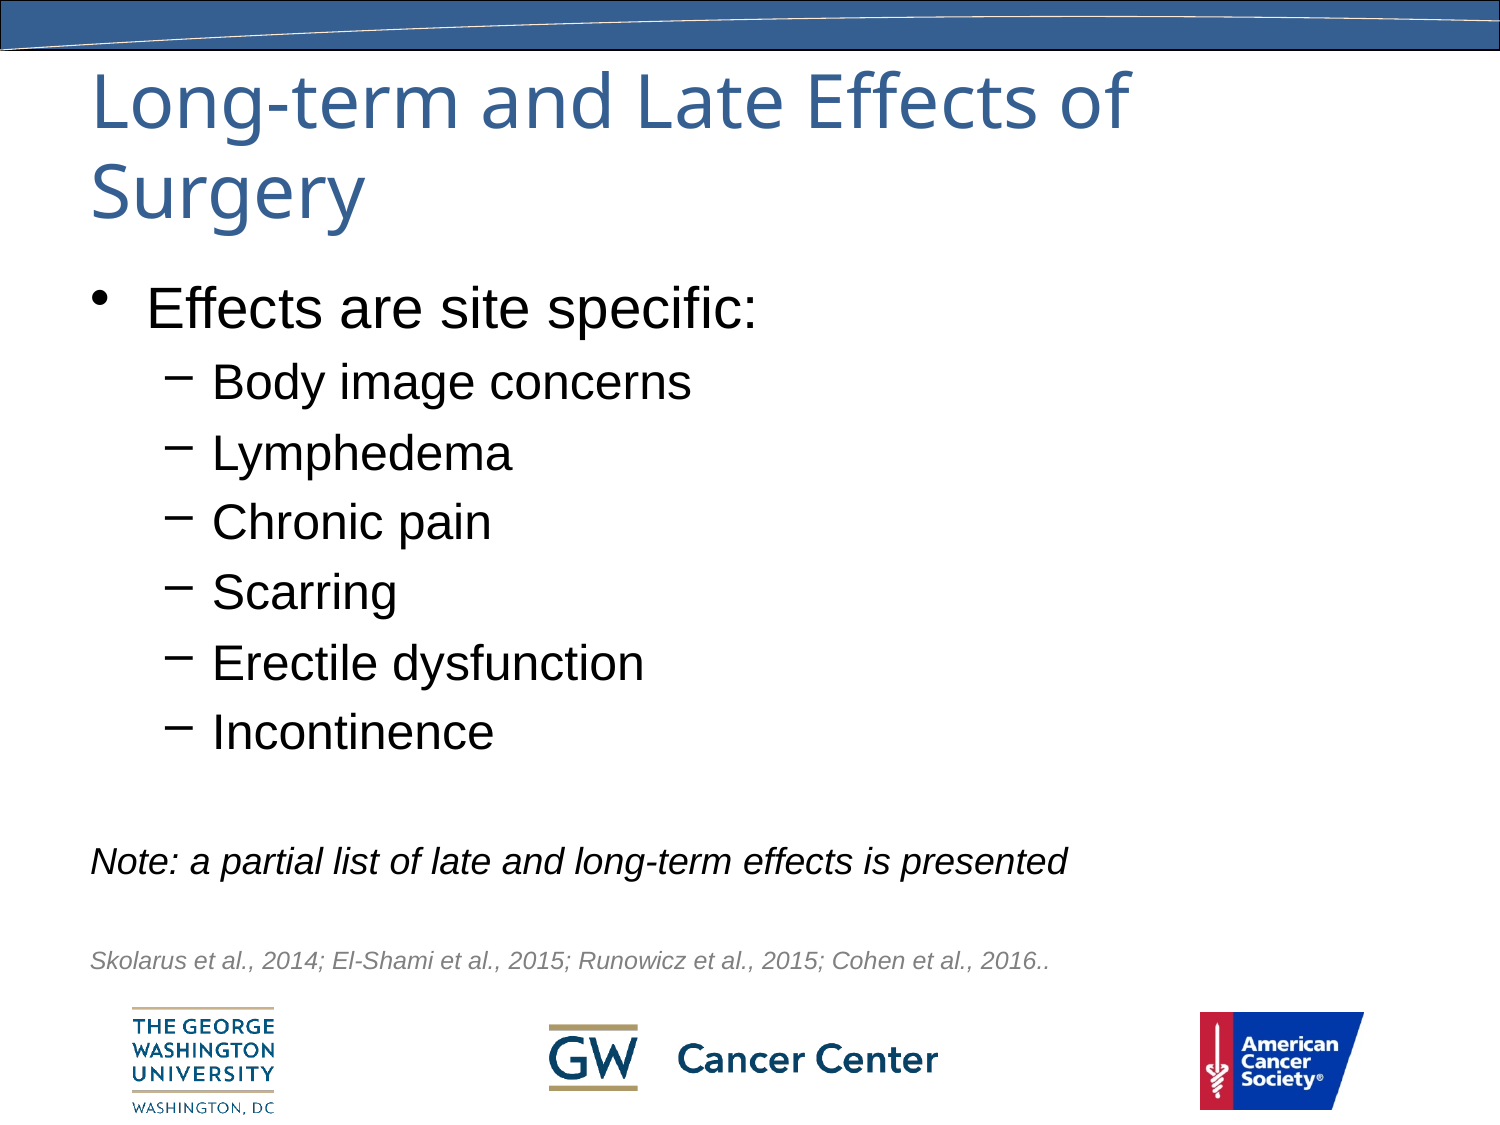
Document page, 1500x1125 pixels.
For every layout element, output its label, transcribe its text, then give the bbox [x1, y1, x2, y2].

list Effects are site specific: Body image concerns Lymphedema Chronic pain Scarring Erectile dysfunction Incontinence Note: a partial list of late and long-term effects is presented [75, 262, 1425, 913]
title Long-term and Late Effects of Surgery [75, 50, 1425, 238]
text_box Skolarus et al., 2014; El-Shami et al., 2015; Runowicz et al., 2015; Cohen et al., 2016.. [75, 937, 1475, 983]
picture [1200, 1012, 1364, 1110]
picture [132, 1007, 274, 1115]
picture [549, 1024, 938, 1091]
